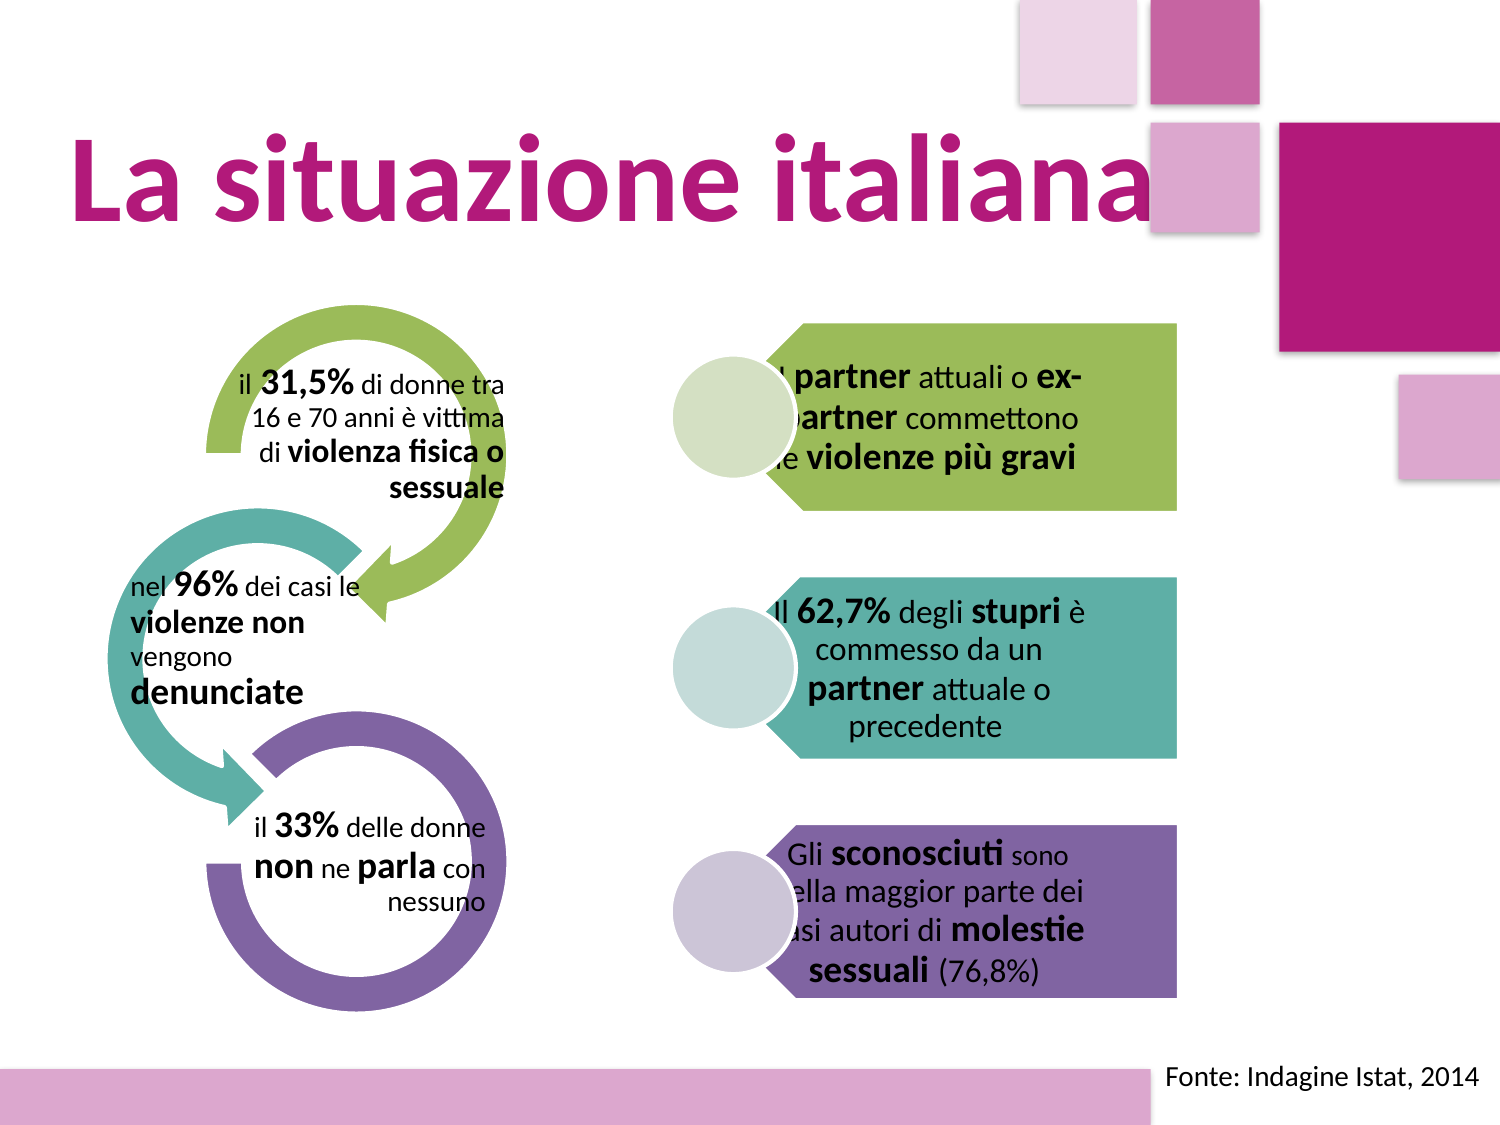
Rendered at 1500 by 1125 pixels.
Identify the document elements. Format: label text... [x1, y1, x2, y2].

text_box [1278, 122, 1500, 352]
text_box [1019, 0, 1138, 105]
text_box Fonte: Indagine Istat, 2014 [1150, 1049, 1500, 1100]
text_box [1150, 0, 1260, 105]
text_box La situazione italiana [54, 89, 1173, 255]
text_box [1150, 122, 1260, 233]
text_box [0, 1068, 1151, 1125]
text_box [0, 277, 662, 1014]
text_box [609, 320, 1240, 1001]
text_box [1398, 374, 1500, 480]
